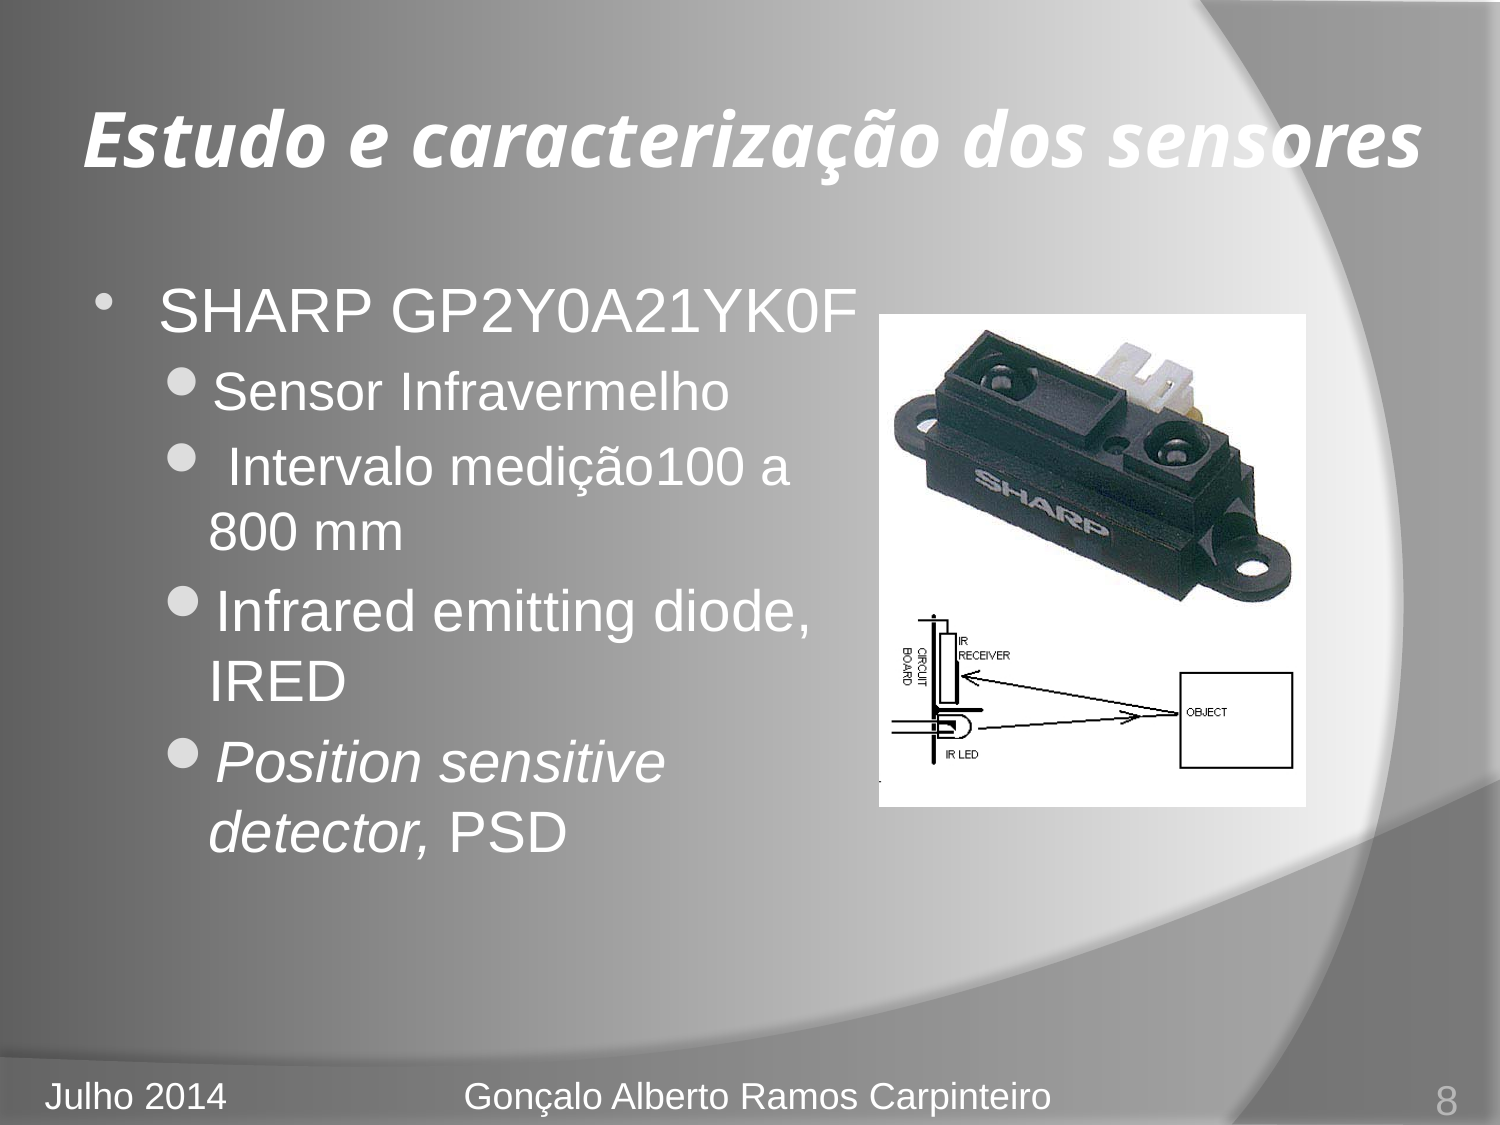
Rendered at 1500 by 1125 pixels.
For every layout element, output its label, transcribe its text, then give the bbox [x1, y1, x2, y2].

picture [879, 609, 1306, 808]
title Estudo e caracterização dos sensores [75, 42, 1500, 231]
picture [879, 314, 1306, 601]
slide_number 8 [1074, 1063, 1459, 1124]
text_box Julho 2014 [0, 1064, 243, 1125]
list SHARP GP2Y0A21YK0F Sensor Infravermelho Intervalo medição100 a 800 mm Infrared emitting diode, IRED Position sensitive detector, PSD [75, 262, 880, 1125]
text_box Gonçalo Alberto Ramos Carpinteiro [448, 1064, 1152, 1125]
